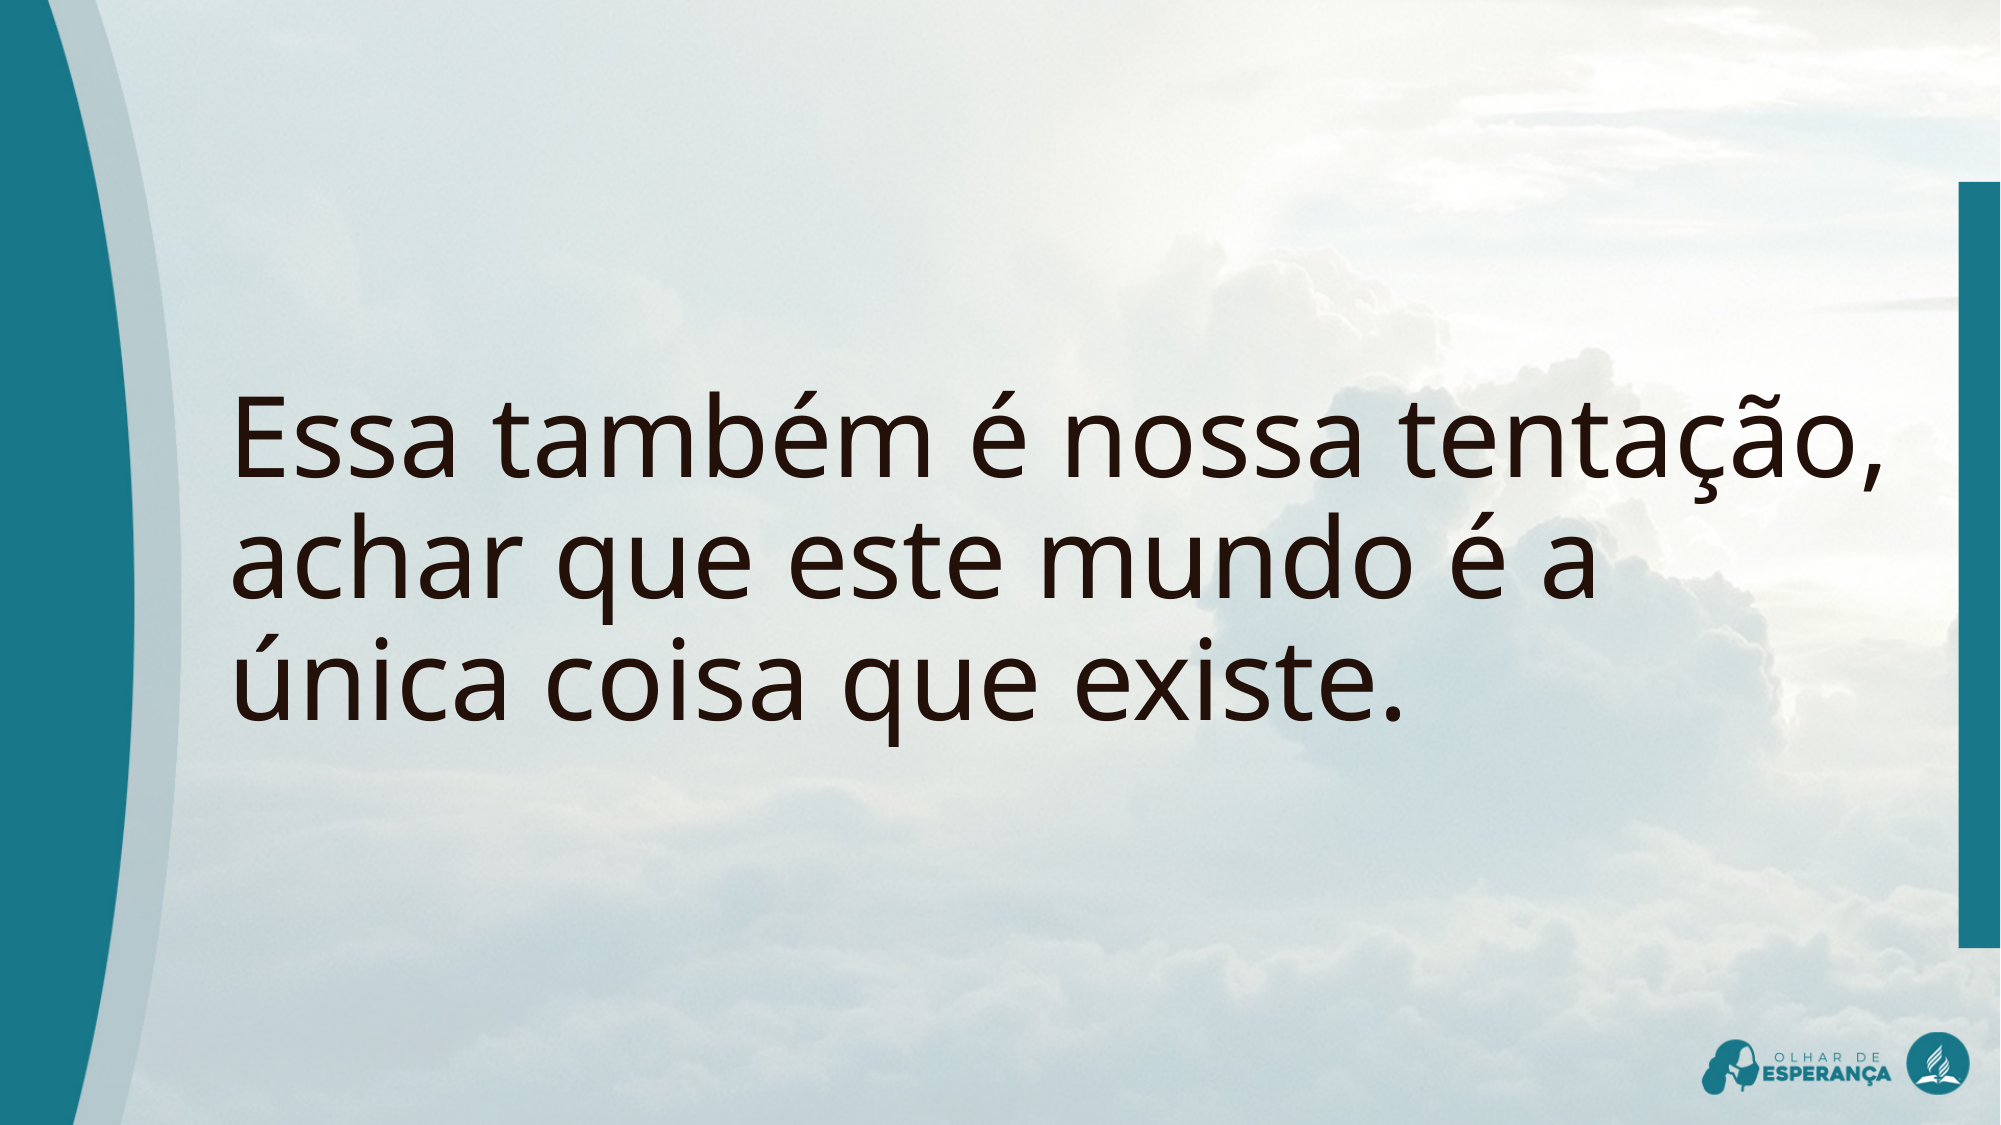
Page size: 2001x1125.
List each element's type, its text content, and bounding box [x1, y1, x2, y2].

picture [0, 0, 2001, 1125]
list Essa também é nossa tentação, achar que este mundo é a única coisa que existe. [213, 189, 1914, 936]
